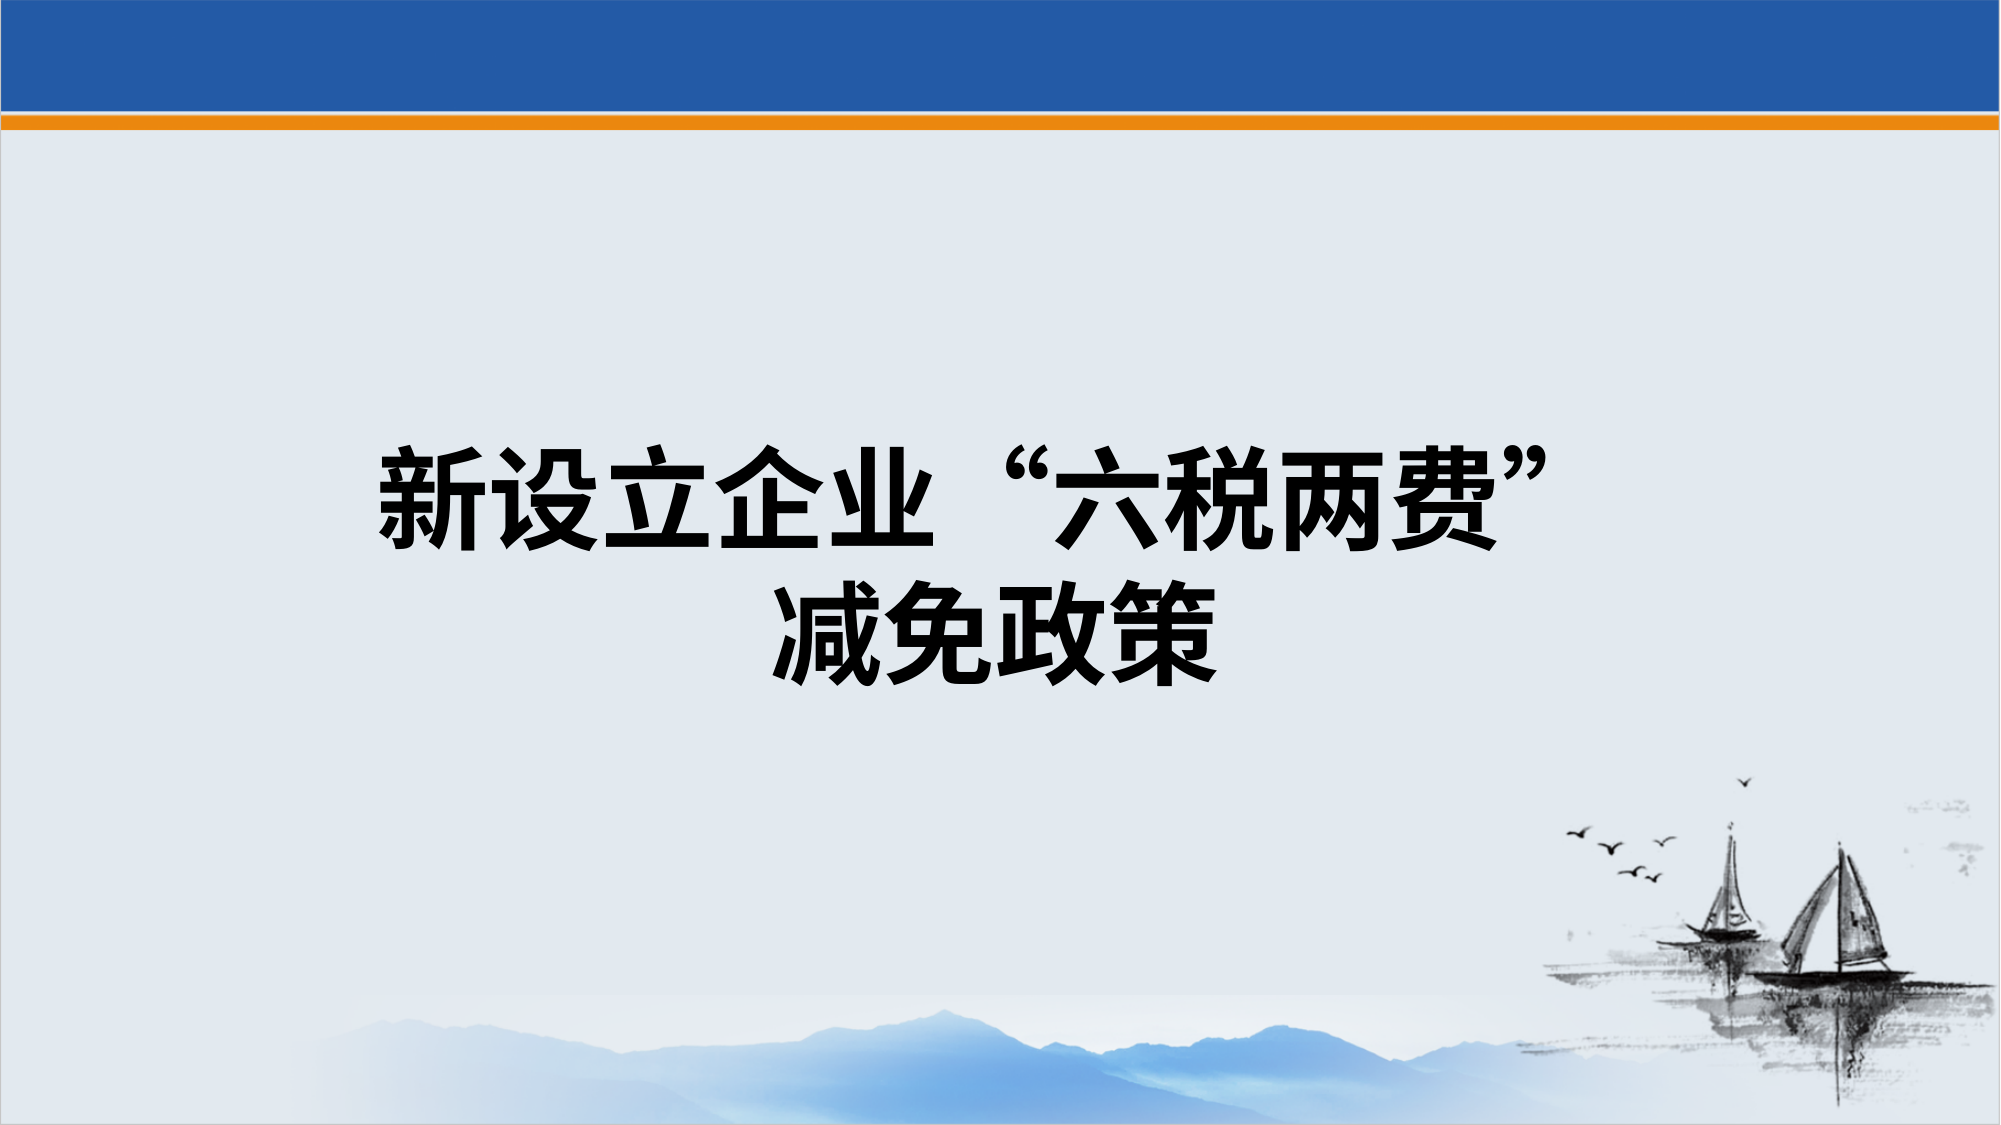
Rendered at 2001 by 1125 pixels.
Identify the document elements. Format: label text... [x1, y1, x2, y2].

picture [0, 0, 2001, 1125]
text_box [427, 876, 1895, 942]
text_box 新设立企业“六税两费”减免政策 [352, 422, 1639, 707]
